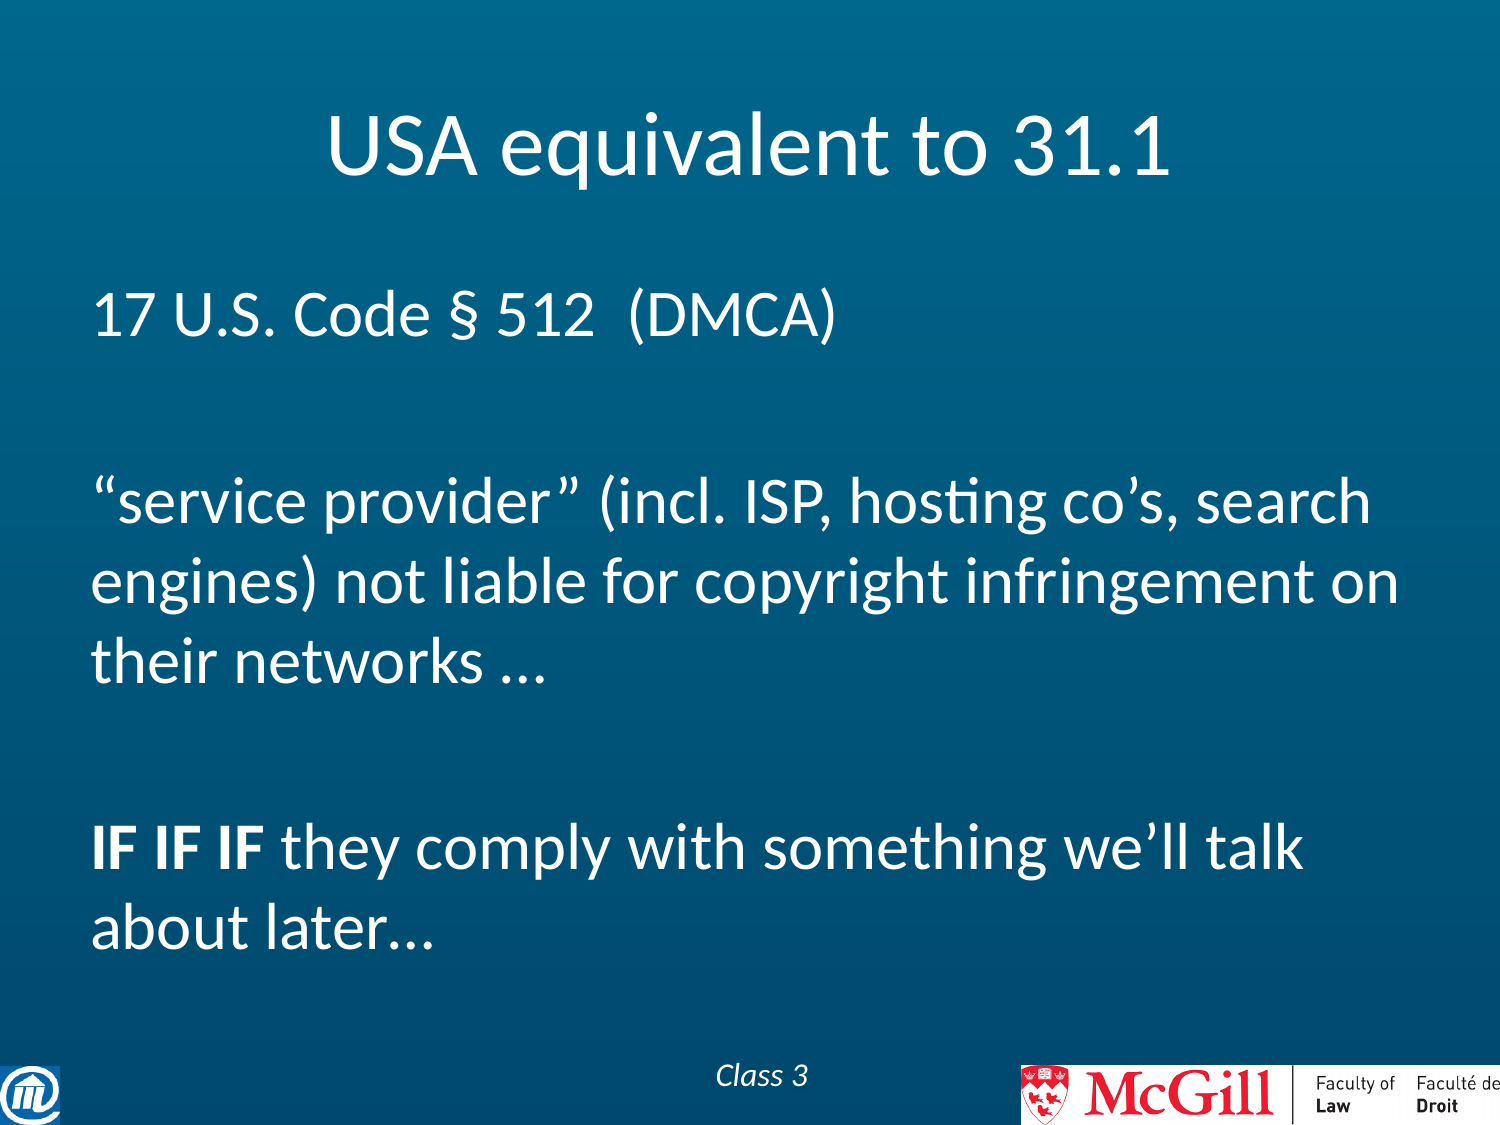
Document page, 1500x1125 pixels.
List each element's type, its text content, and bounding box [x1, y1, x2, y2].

picture [0, 1067, 59, 1125]
footer Class 3 [490, 1042, 1034, 1103]
picture [1022, 1066, 1500, 1125]
list 17 U.S. Code § 512 (DMCA) “service provider” (incl. ISP, hosting co’s, search engines) not liable for copyright infringement on their networks … IF IF IF they comply with something we’ll talk about later… [75, 262, 1425, 1005]
title USA equivalent to 31.1 [75, 45, 1425, 233]
